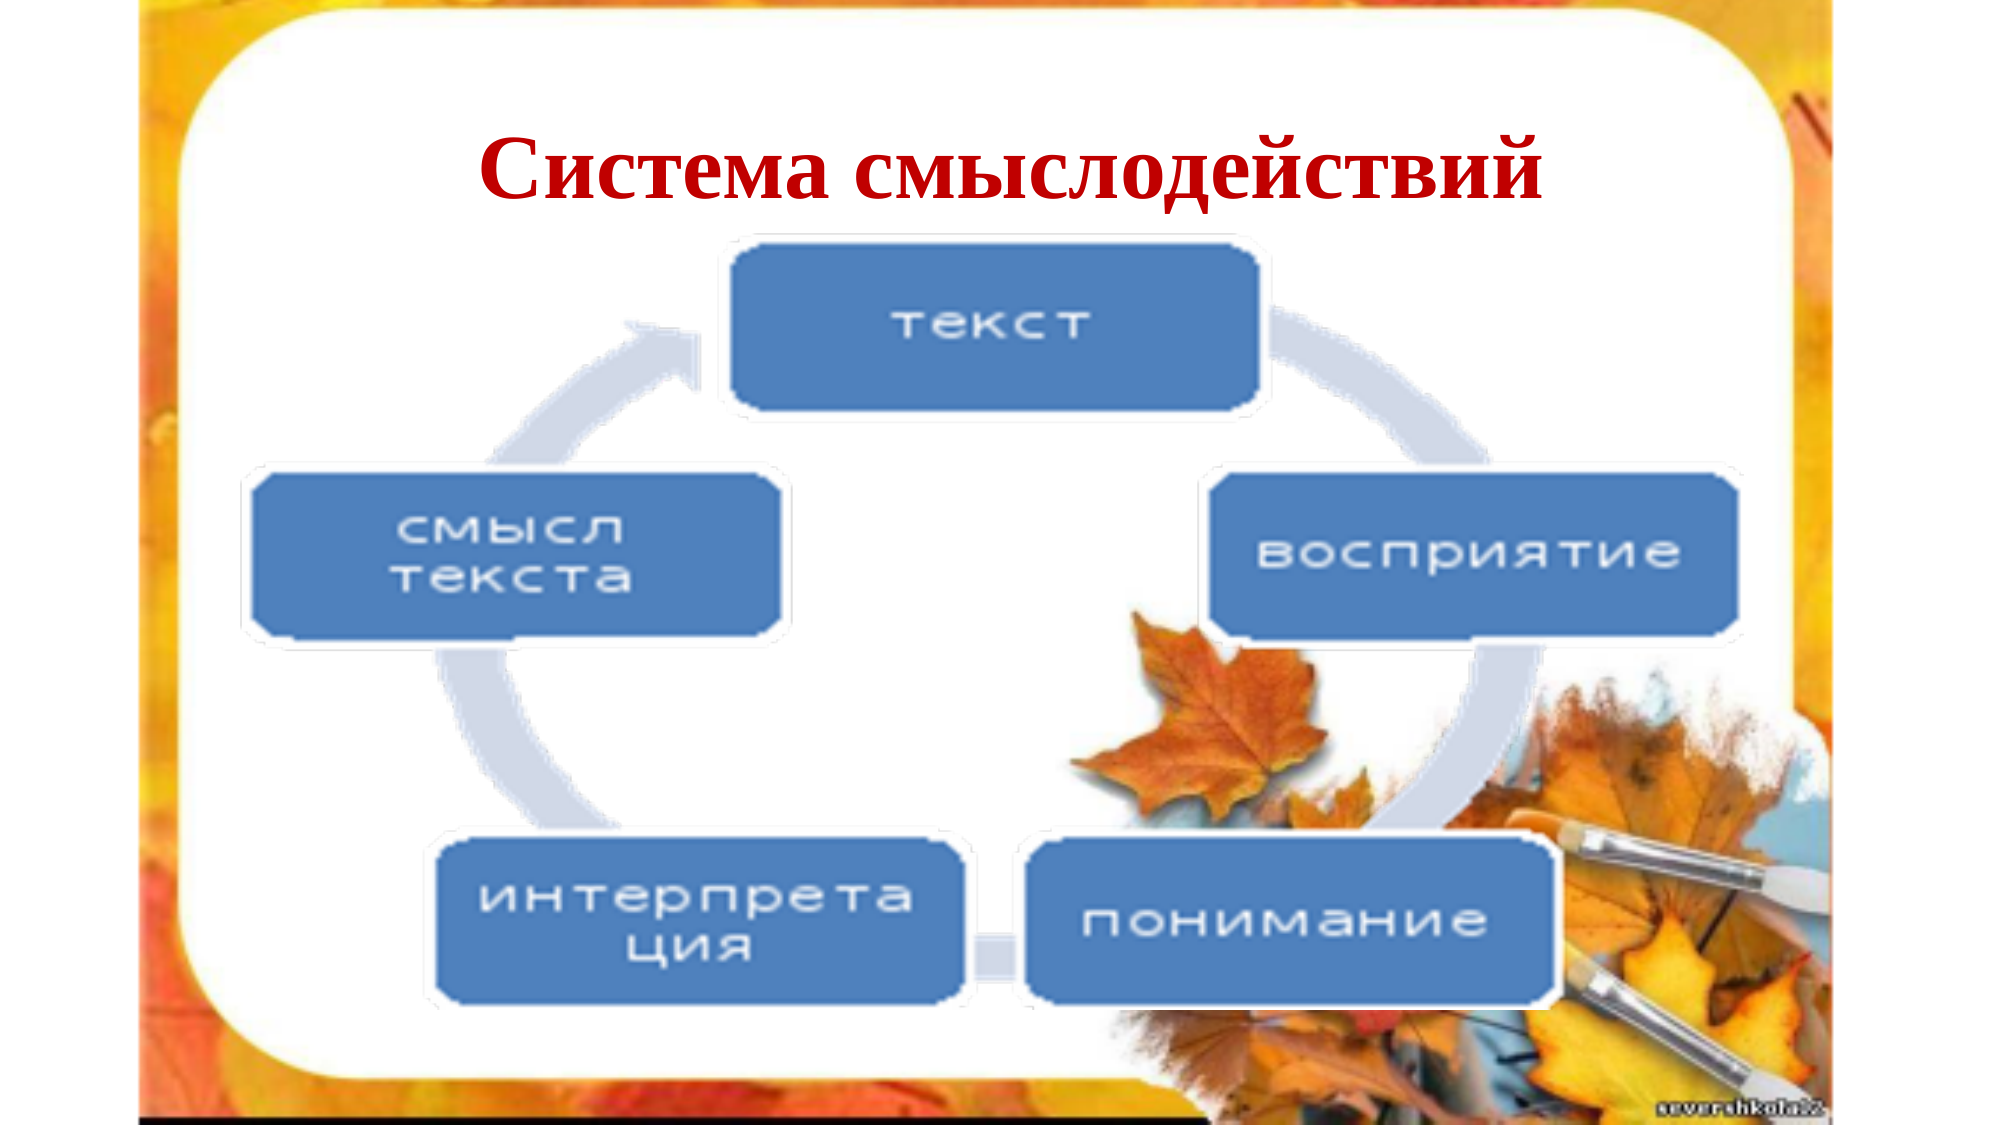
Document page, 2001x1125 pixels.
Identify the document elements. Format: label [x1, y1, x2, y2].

picture [0, 0, 2000, 1125]
list [239, 232, 1744, 1010]
